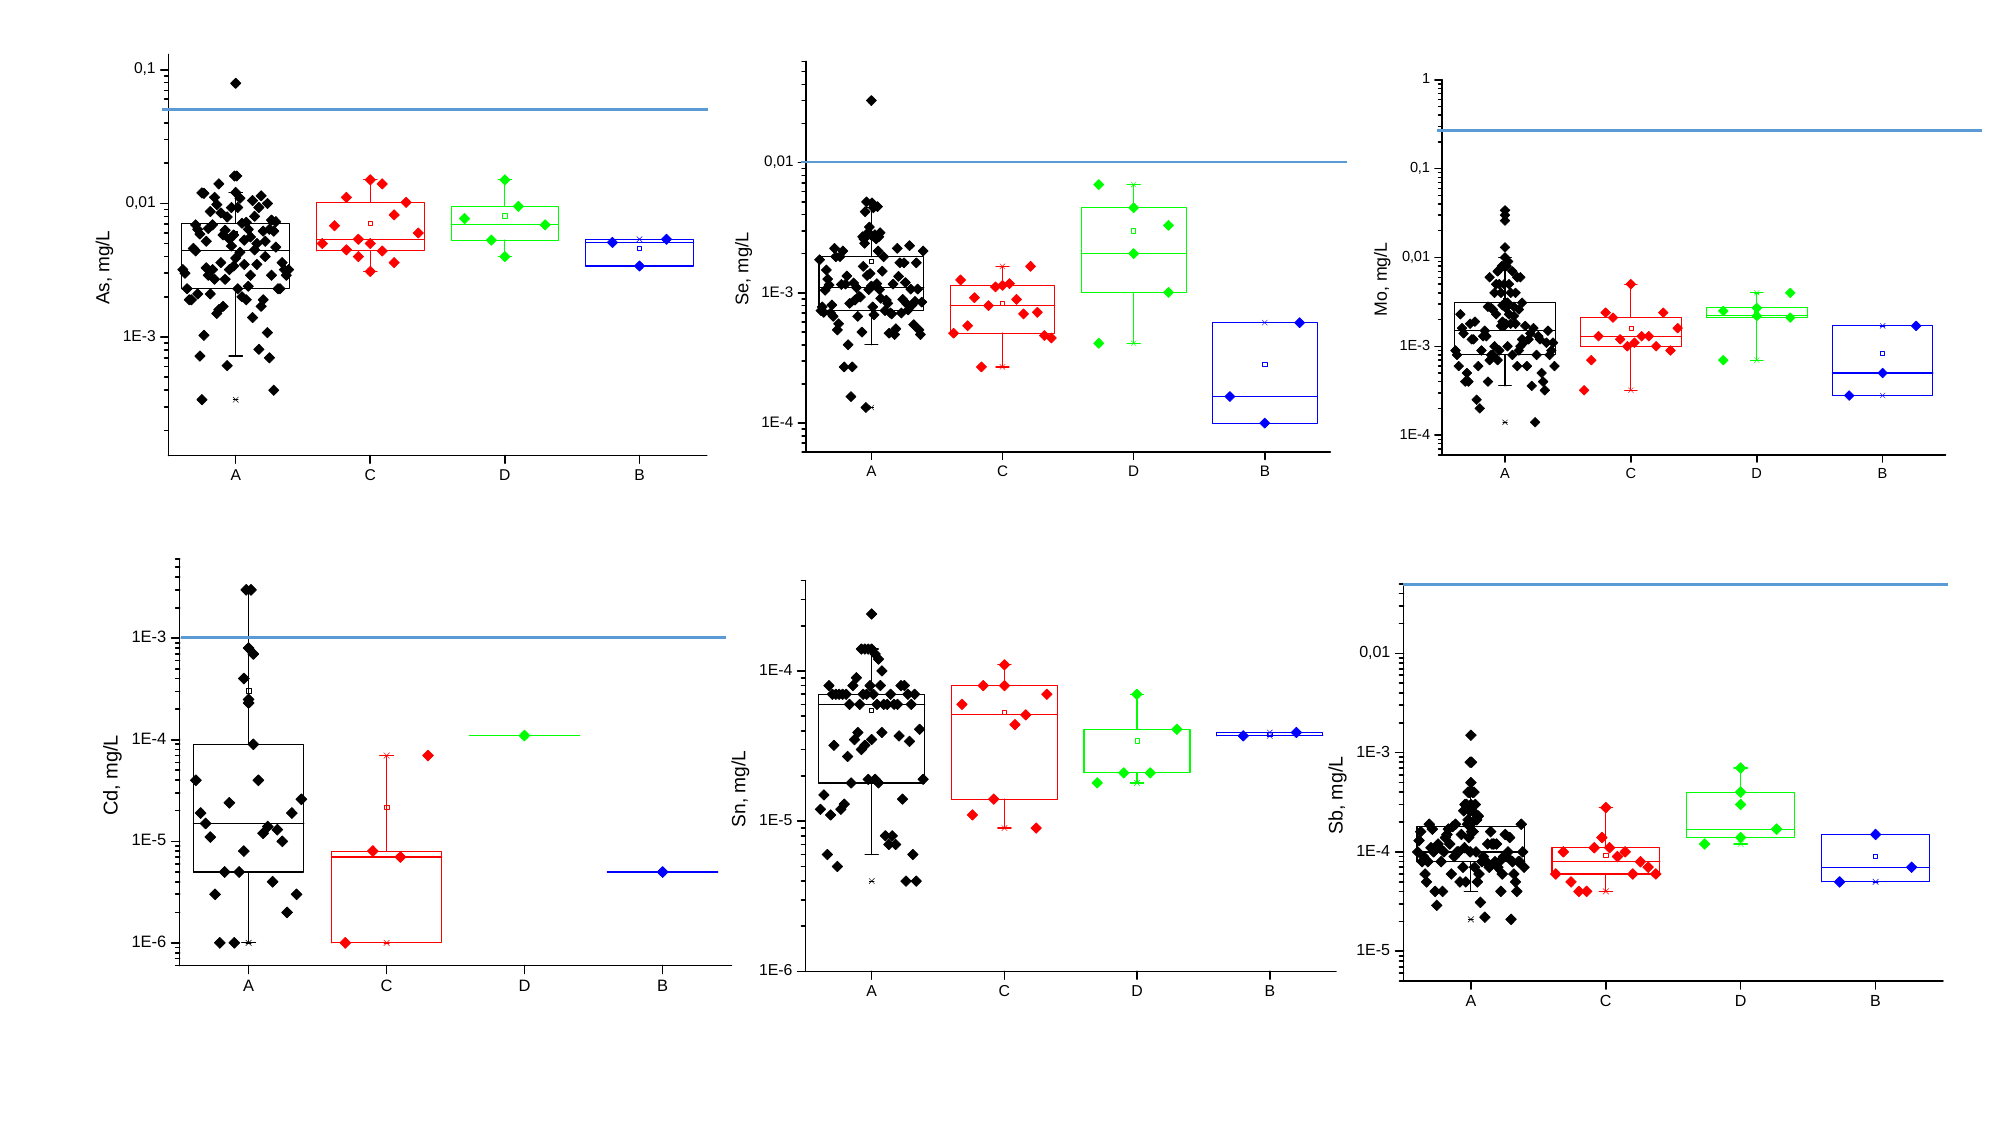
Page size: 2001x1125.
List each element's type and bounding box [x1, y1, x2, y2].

text_box [51, 15, 747, 530]
text_box [691, 22, 1369, 524]
text_box [687, 541, 1375, 1045]
text_box [57, 518, 772, 1043]
text_box [1332, 32, 1983, 524]
text_box [1283, 544, 1983, 1056]
